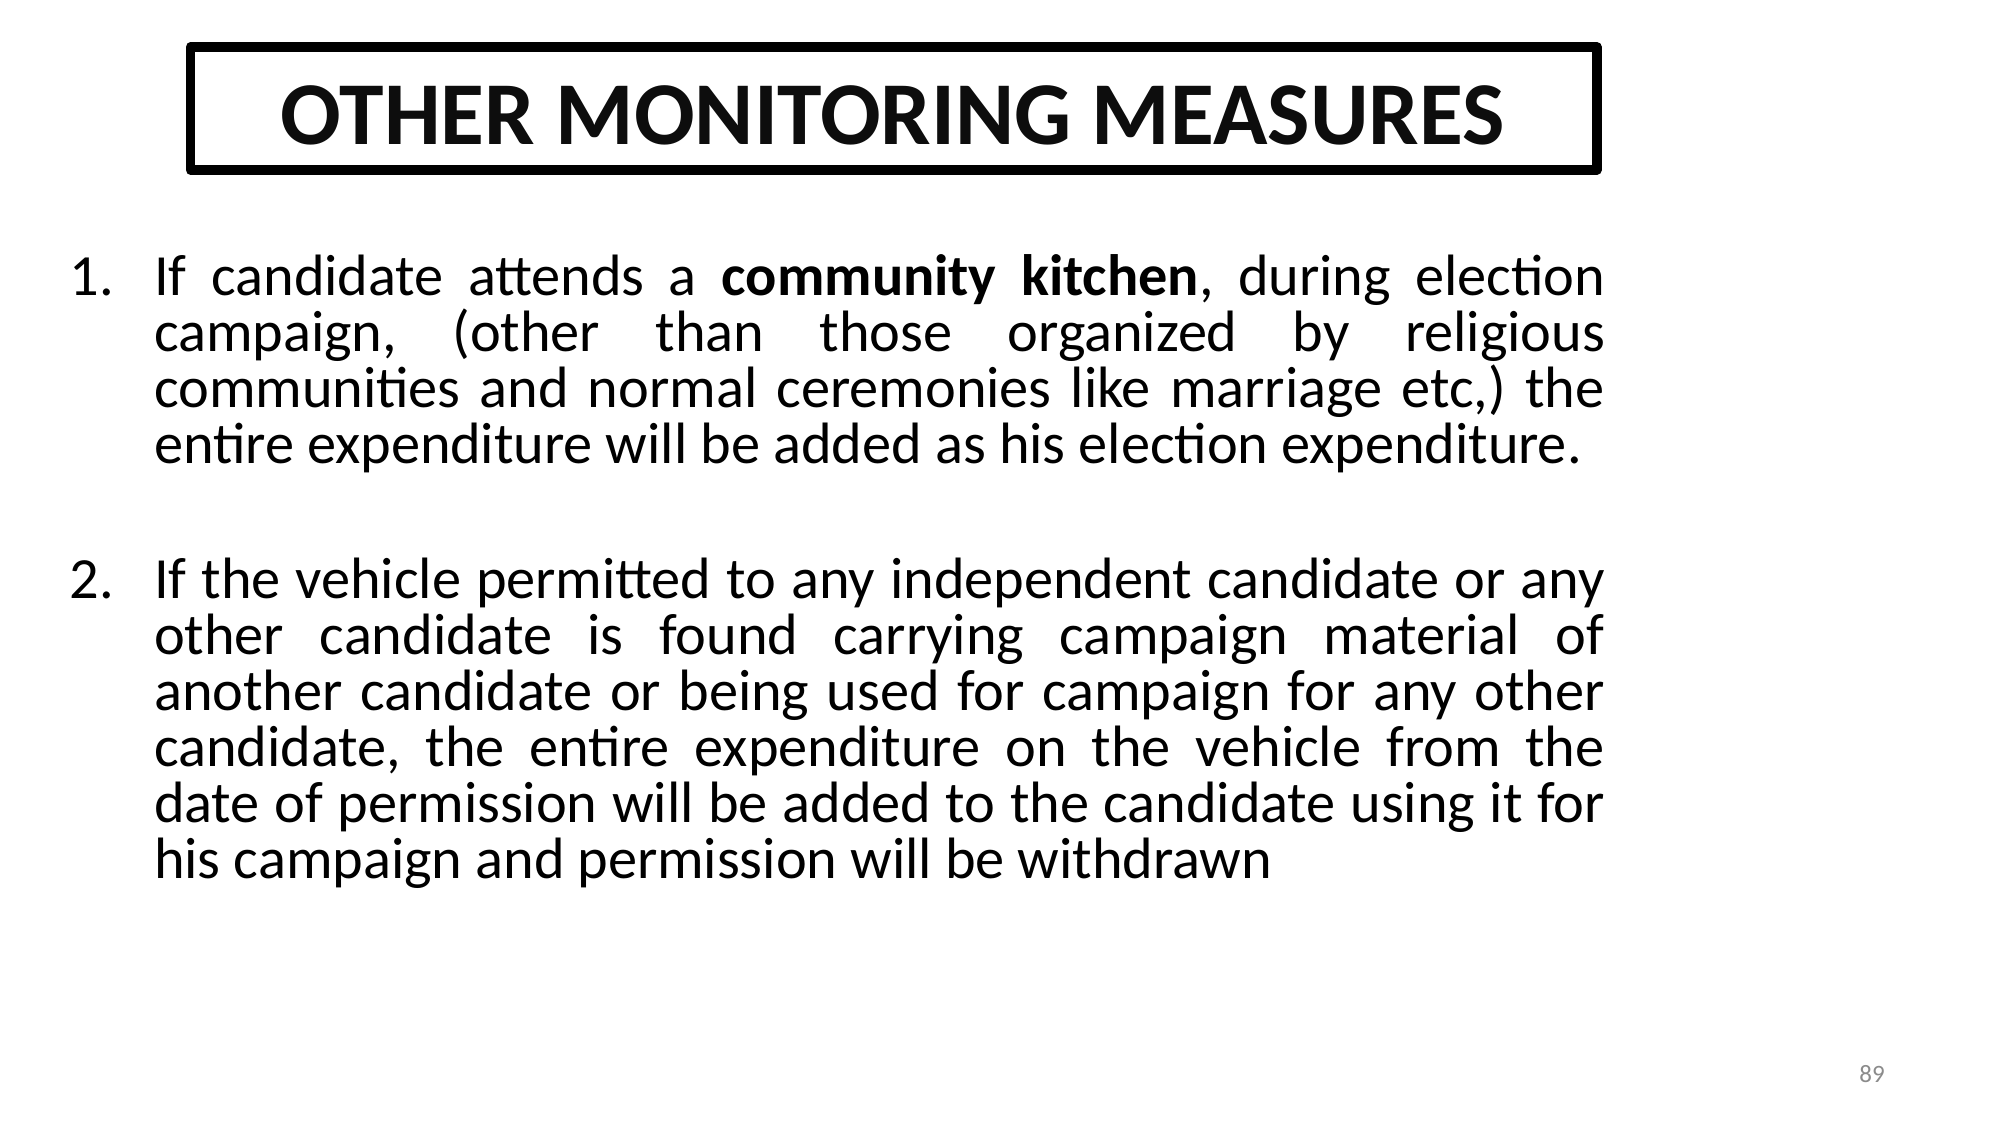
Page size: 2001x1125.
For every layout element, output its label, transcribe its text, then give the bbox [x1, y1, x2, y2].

list If candidate attends a community kitchen, during election campaign, (other than those organized by religious communities and normal ceremonies like marriage etc,) the entire expenditure will be added as his election expenditure. If the vehicle permitted to any independent candidate or any other candidate is found carrying campaign material of another candidate or being used for campaign for any other candidate, the entire expenditure on the vehicle from the date of permission will be added to the candidate using it for his campaign and permission will be withdrawn [54, 242, 1621, 965]
slide_number 89 [1433, 1042, 1900, 1103]
title OTHER MONITORING MEASURES [190, 46, 1597, 170]
